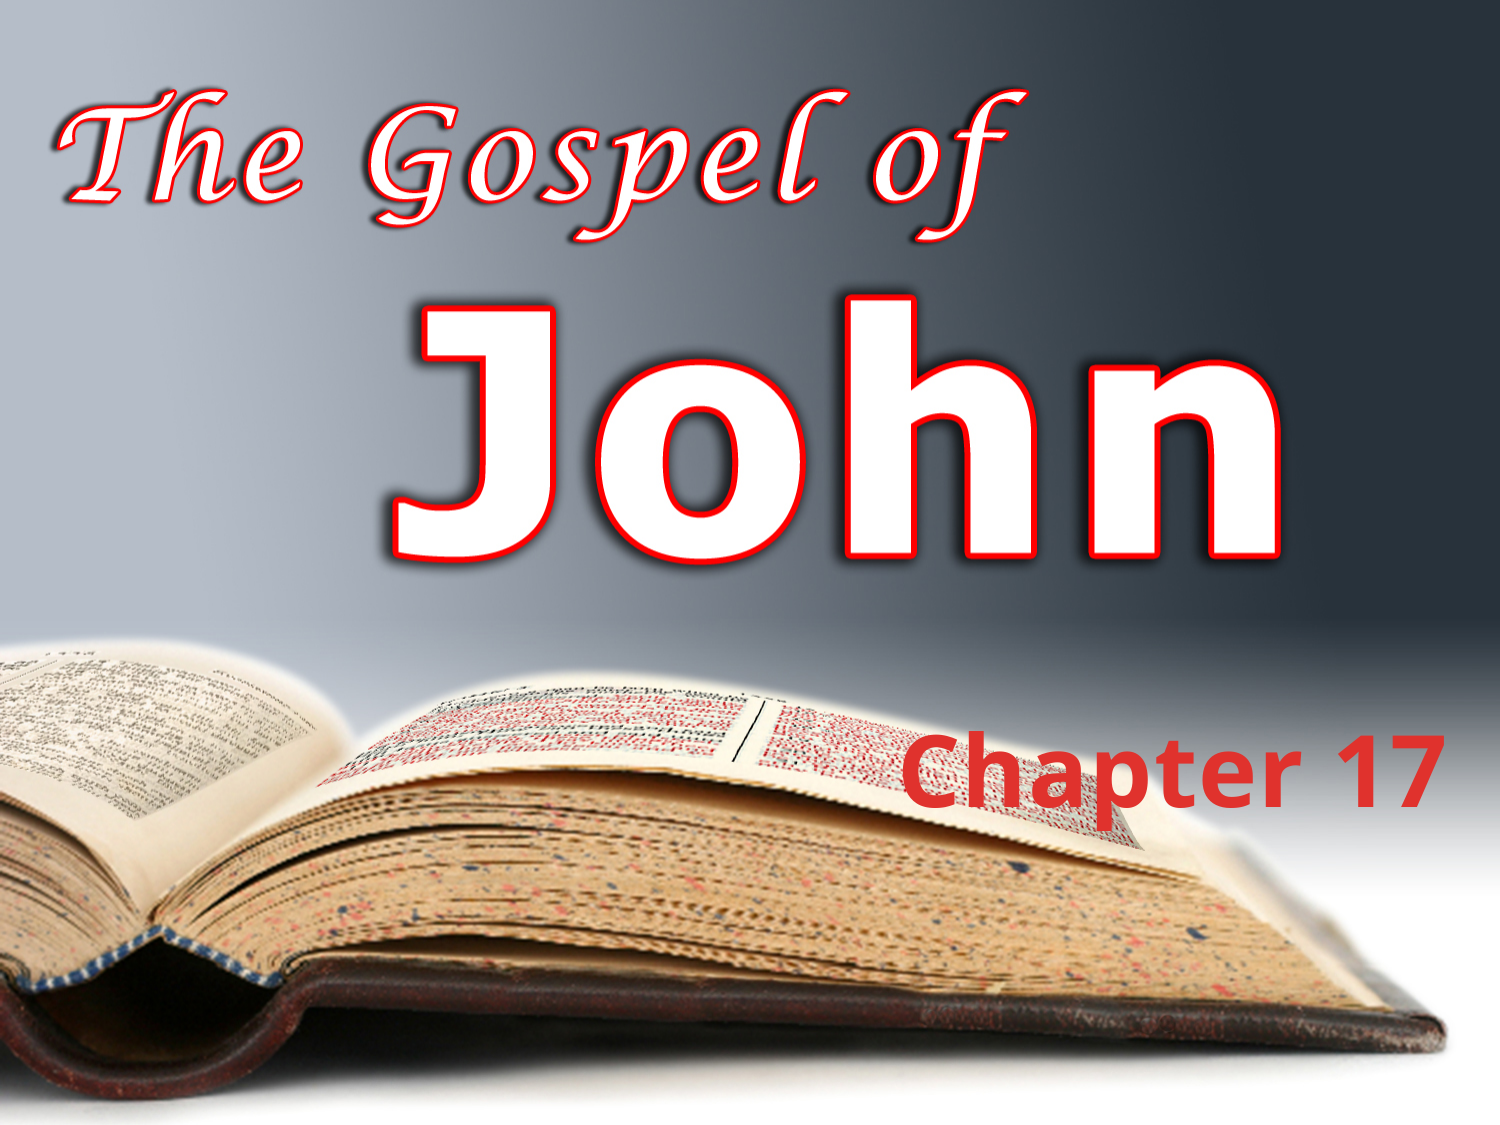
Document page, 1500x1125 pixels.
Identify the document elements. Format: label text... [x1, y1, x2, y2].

picture [0, 0, 1500, 1125]
text_box Chapter 17 [881, 699, 1464, 835]
